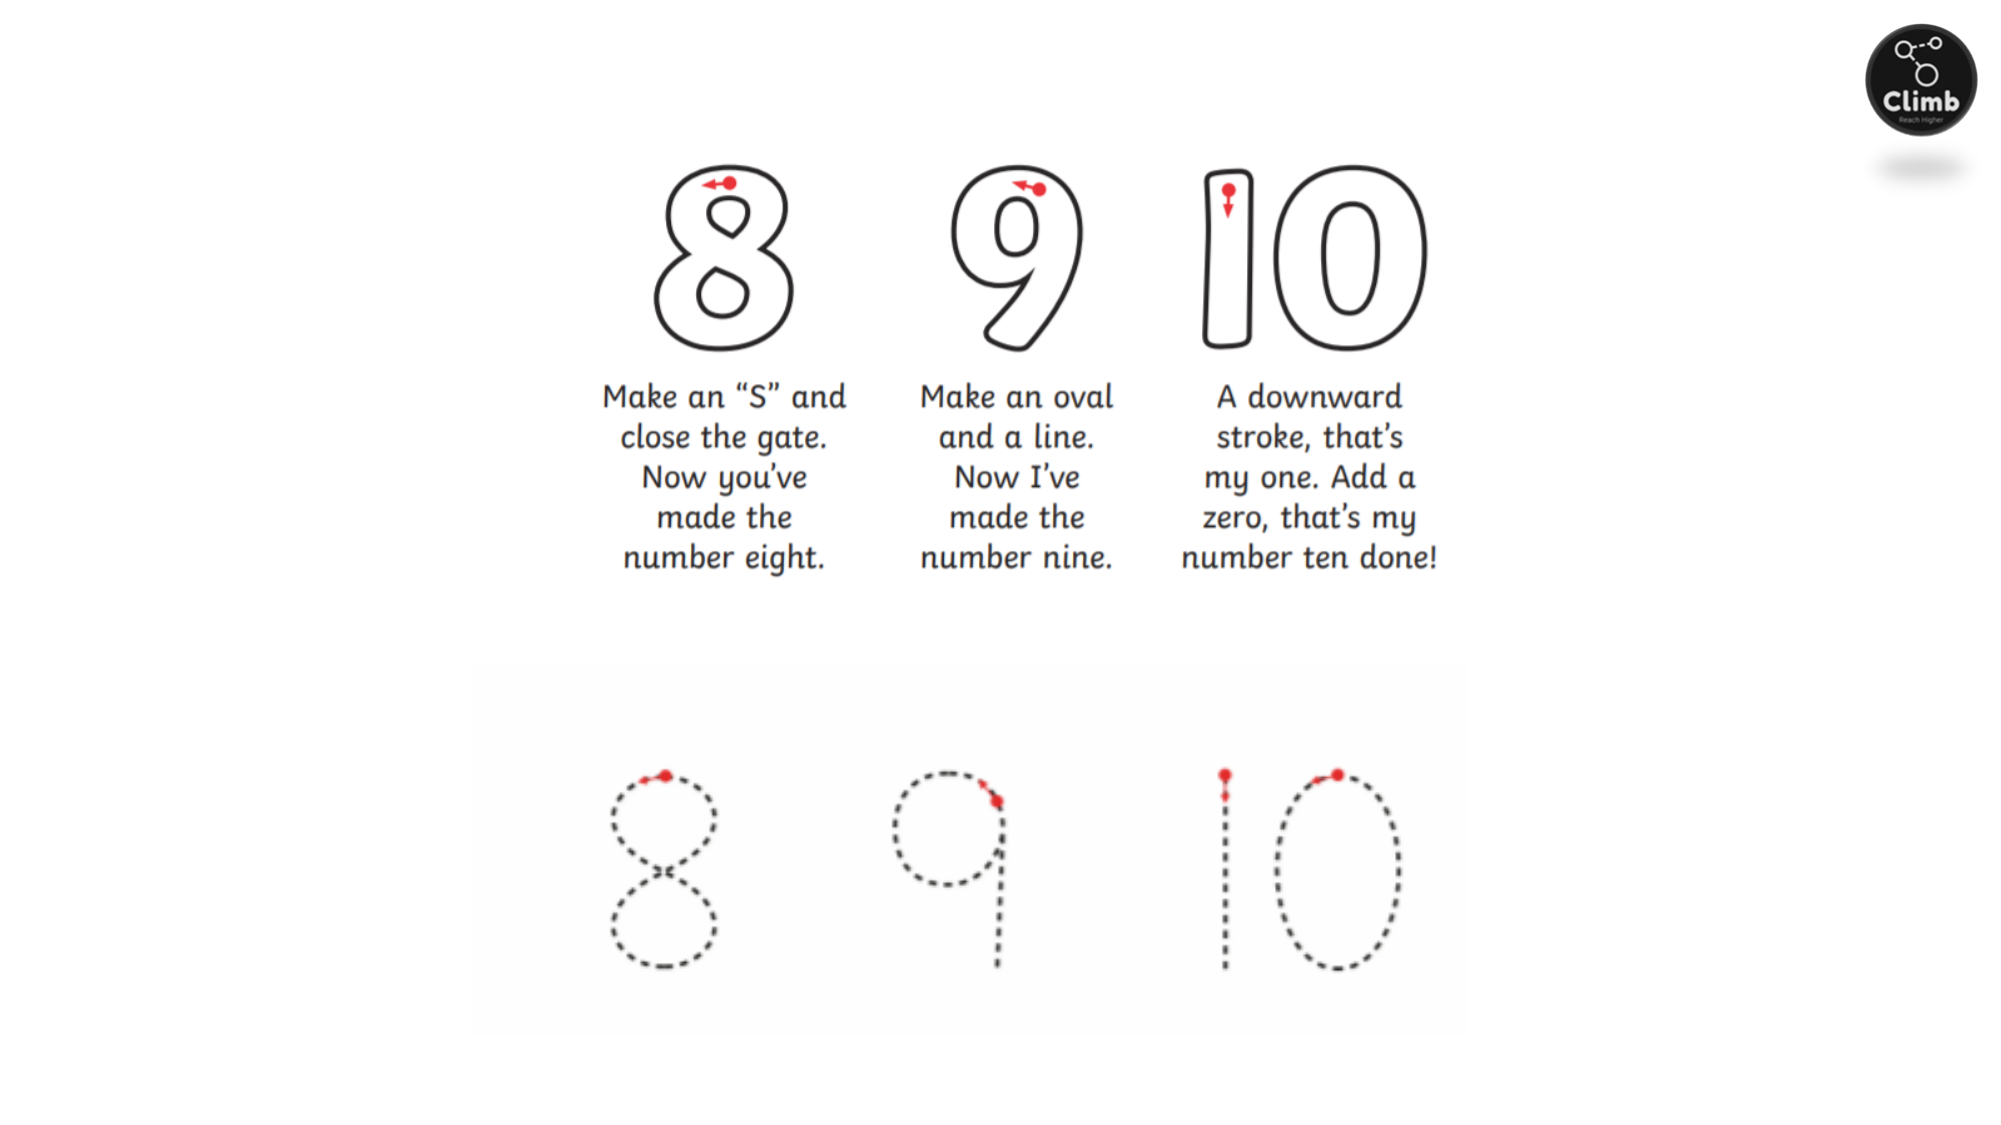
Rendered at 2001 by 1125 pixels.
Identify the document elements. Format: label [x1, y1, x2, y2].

picture [472, 666, 1468, 1036]
picture [511, 125, 1489, 595]
picture [1847, 23, 1996, 208]
